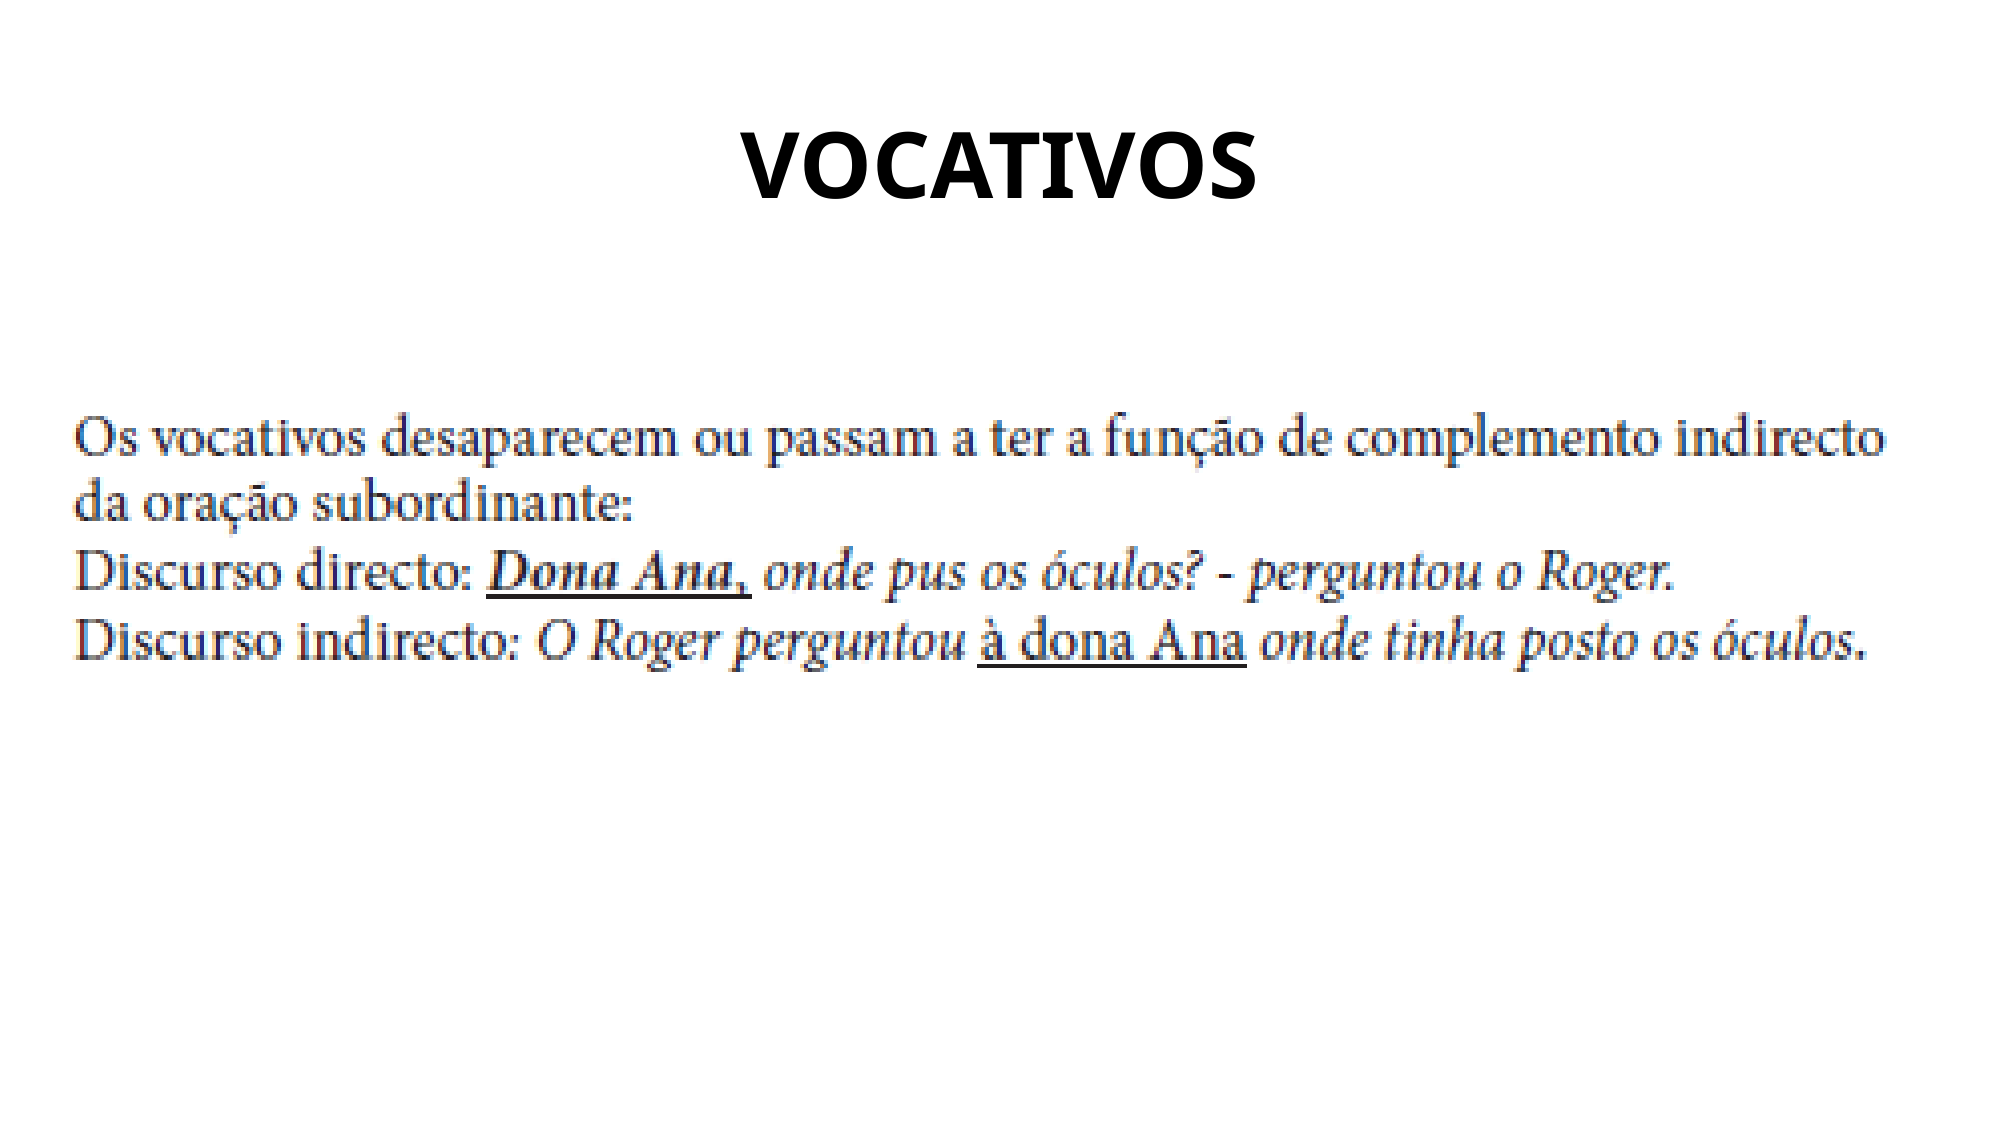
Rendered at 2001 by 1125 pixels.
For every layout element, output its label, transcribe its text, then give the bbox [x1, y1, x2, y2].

picture [72, 408, 1928, 717]
title VOCATIVOS [137, 59, 1863, 278]
